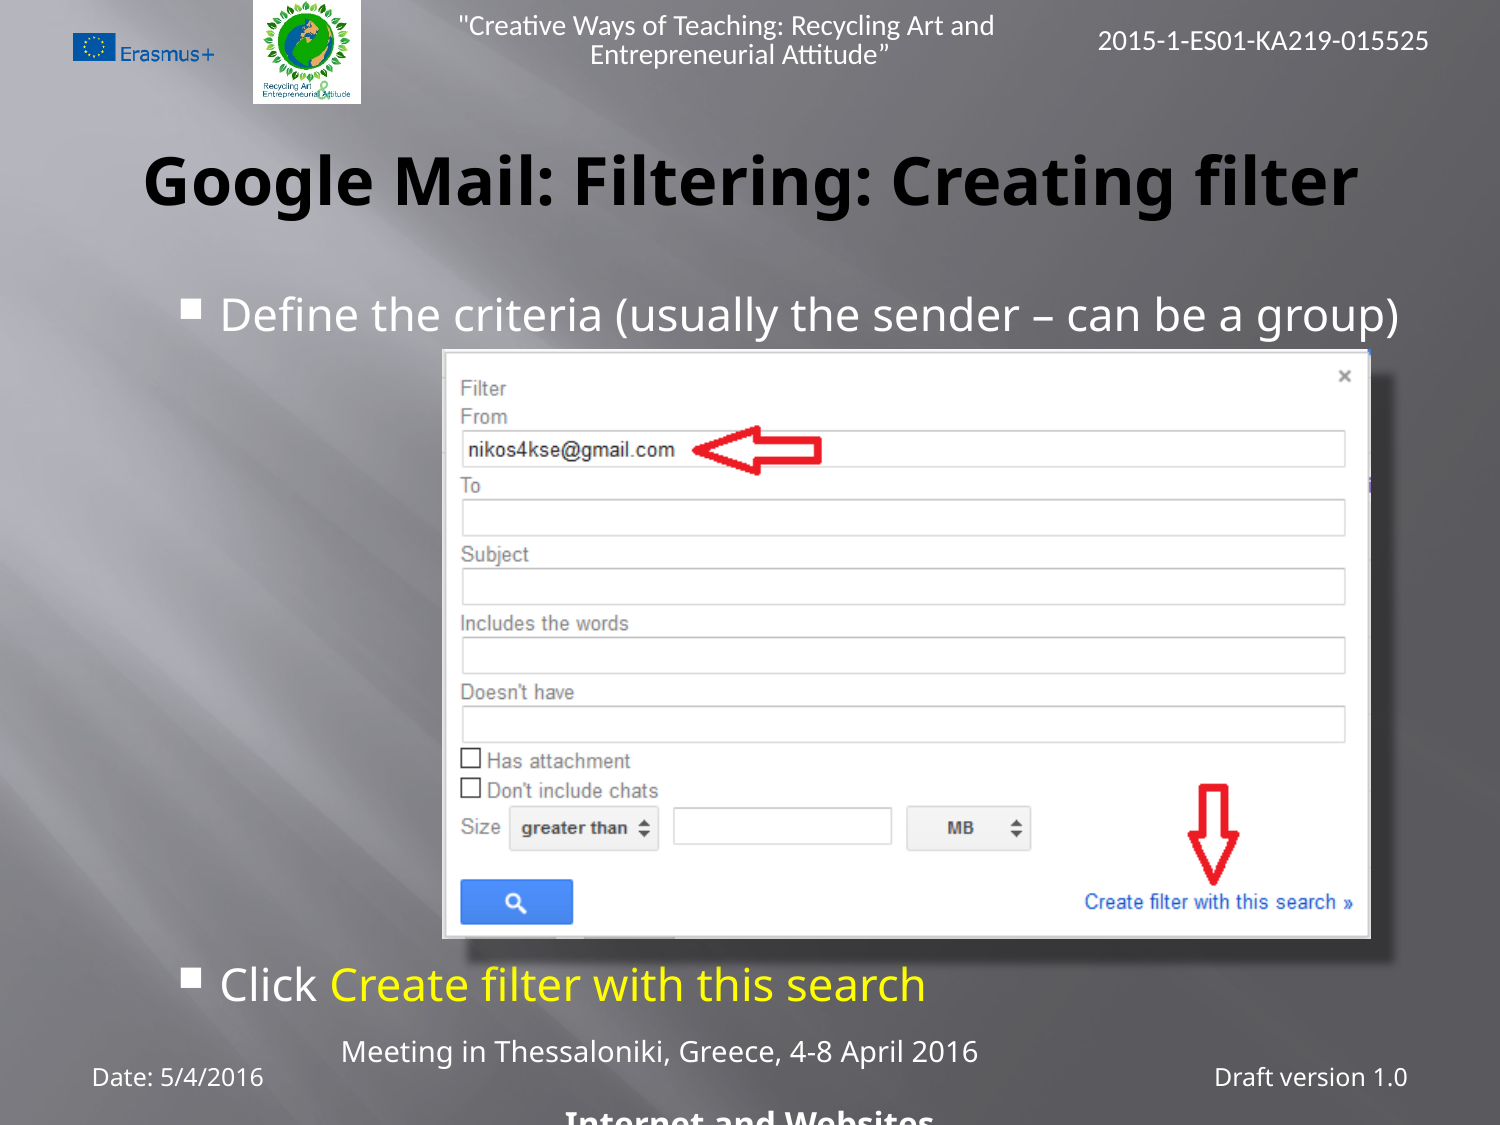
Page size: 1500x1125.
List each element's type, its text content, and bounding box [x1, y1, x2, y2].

picture [64, 24, 222, 69]
picture [253, 0, 361, 101]
list Define the criteria (usually the sender – can be a group) Click Create filter with this search [75, 278, 1425, 1035]
title Google Mail: Filtering: Creating filter [76, 101, 1427, 256]
picture [442, 349, 1372, 940]
